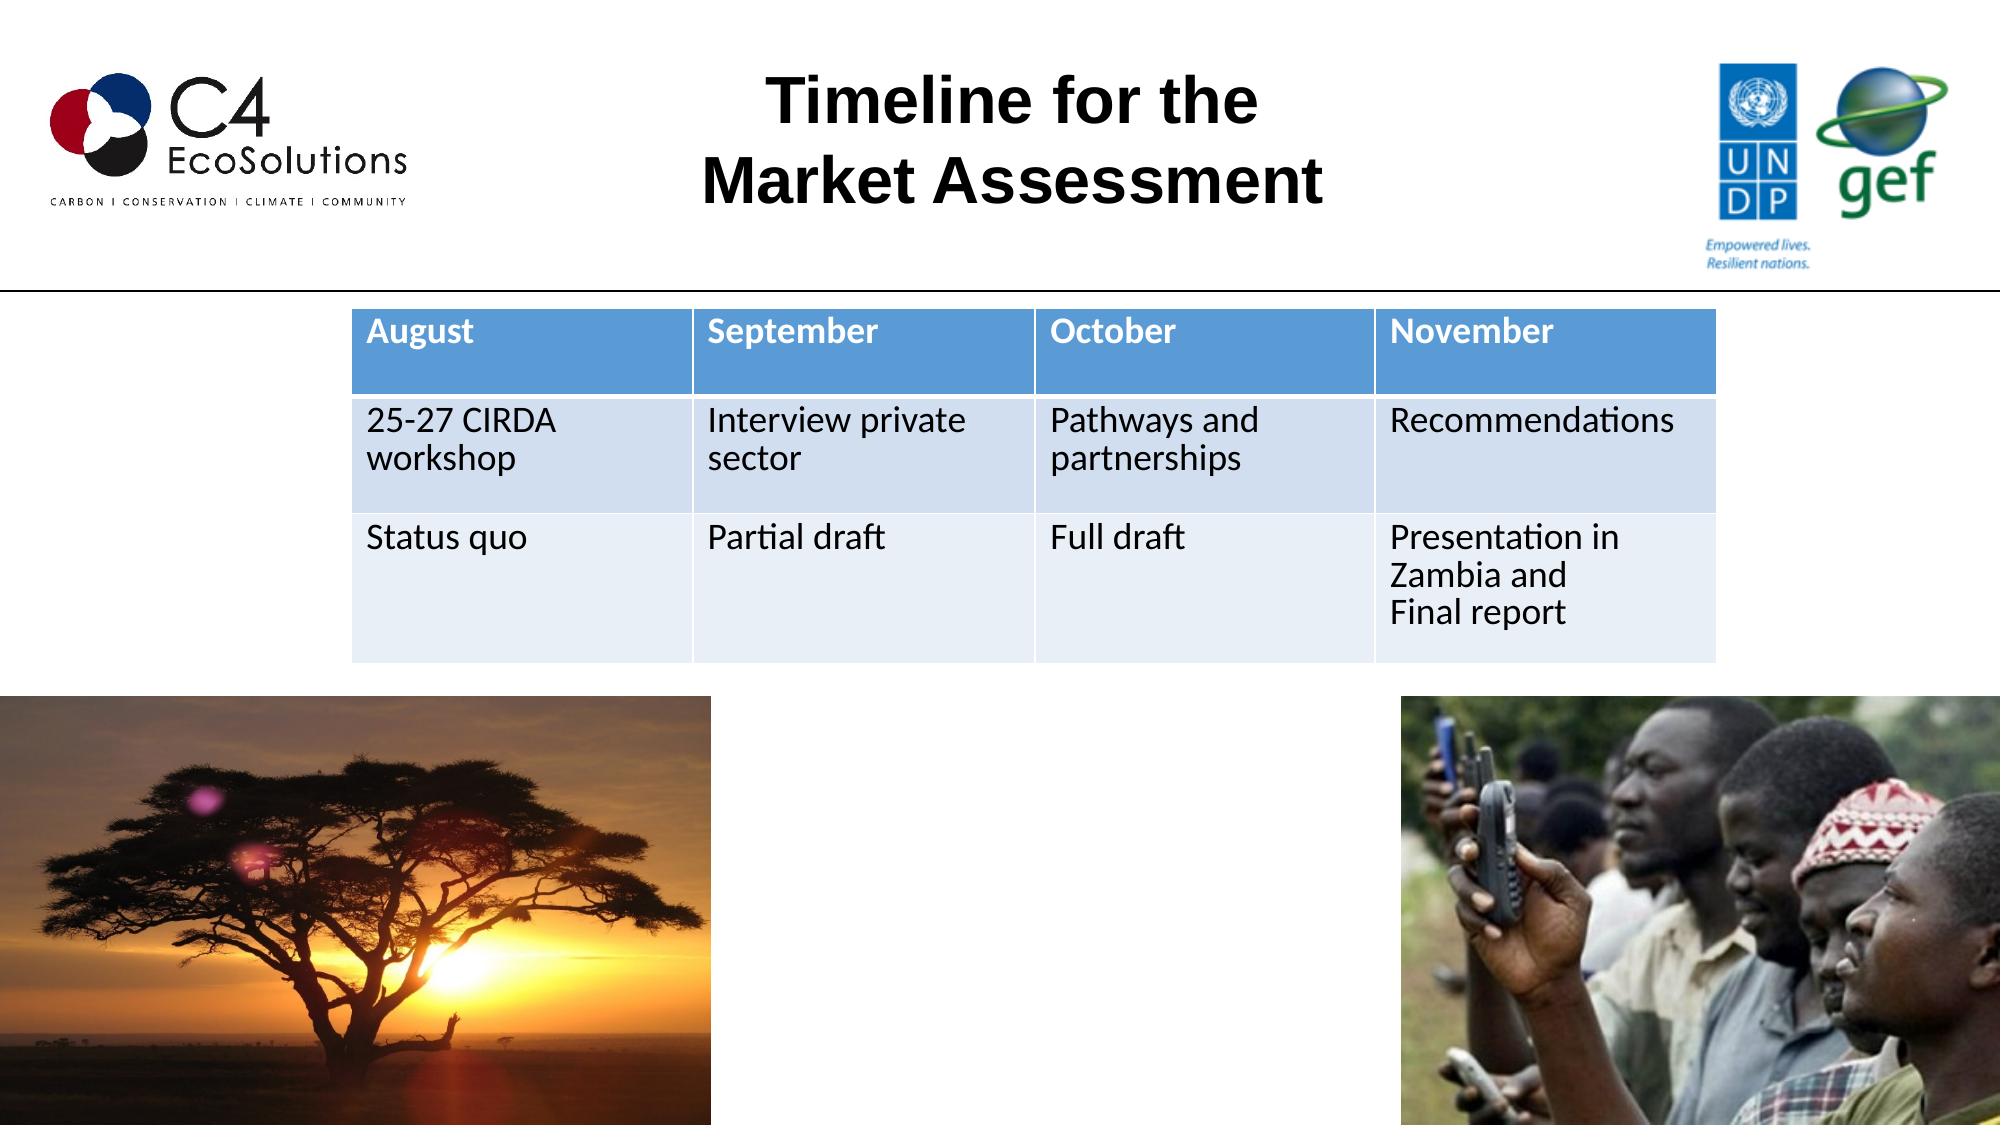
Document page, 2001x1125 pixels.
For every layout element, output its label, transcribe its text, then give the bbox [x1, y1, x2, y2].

picture [1700, 56, 1961, 278]
table_header October [1036, 309, 1374, 394]
picture [45, 68, 411, 208]
table_header August [352, 309, 692, 394]
table_header September [694, 309, 1034, 394]
picture [0, 696, 711, 1125]
table_header November [1376, 309, 1716, 394]
text_box Timeline for the Market Assessment [654, 49, 1372, 225]
table_cell Full draft [1036, 514, 1374, 663]
table_cell Recommendations [1376, 399, 1716, 513]
table_cell Partial draft [694, 514, 1034, 663]
table_cell Pathways and partnerships [1036, 399, 1374, 513]
table_cell Status quo [352, 514, 692, 663]
table_cell Interview private sector [694, 399, 1034, 513]
picture [1401, 696, 2000, 1125]
table_cell Presentation in Zambia and Final report [1376, 514, 1716, 663]
table_cell 25-27 CIRDA workshop [352, 399, 692, 513]
